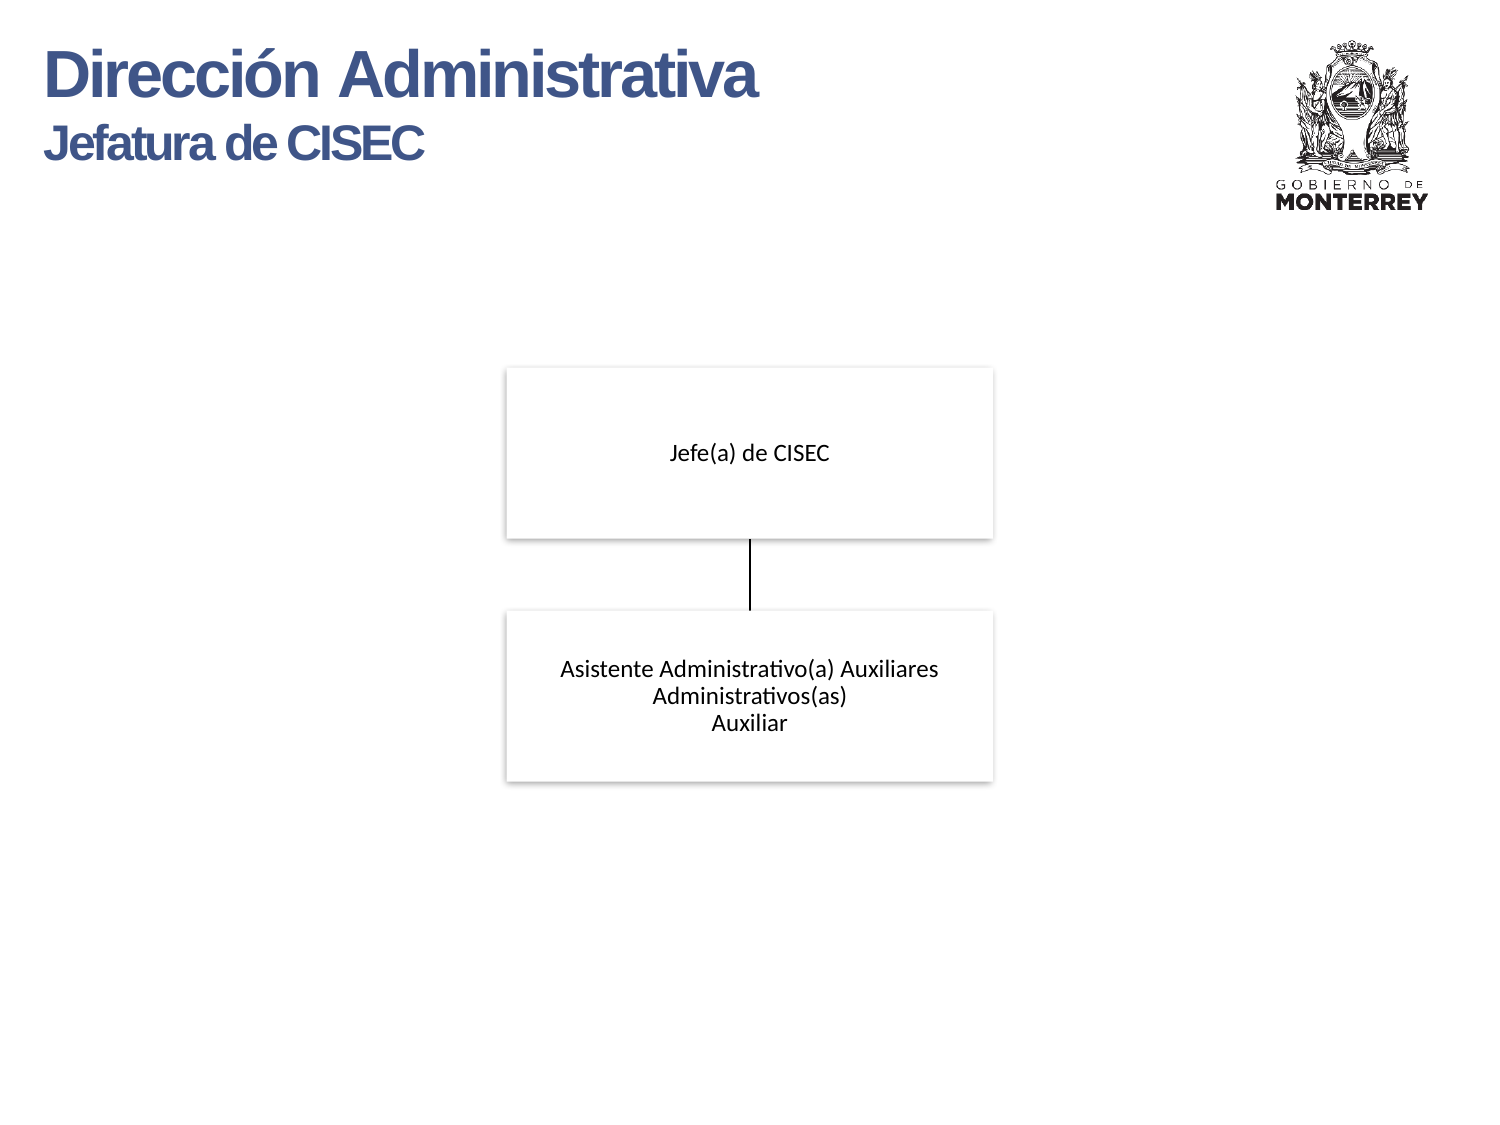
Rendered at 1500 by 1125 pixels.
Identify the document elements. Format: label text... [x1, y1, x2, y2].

picture [1257, 30, 1447, 220]
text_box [506, 231, 994, 918]
text_box Dirección Administrativa Jefatura de CISEC [28, 23, 1149, 179]
